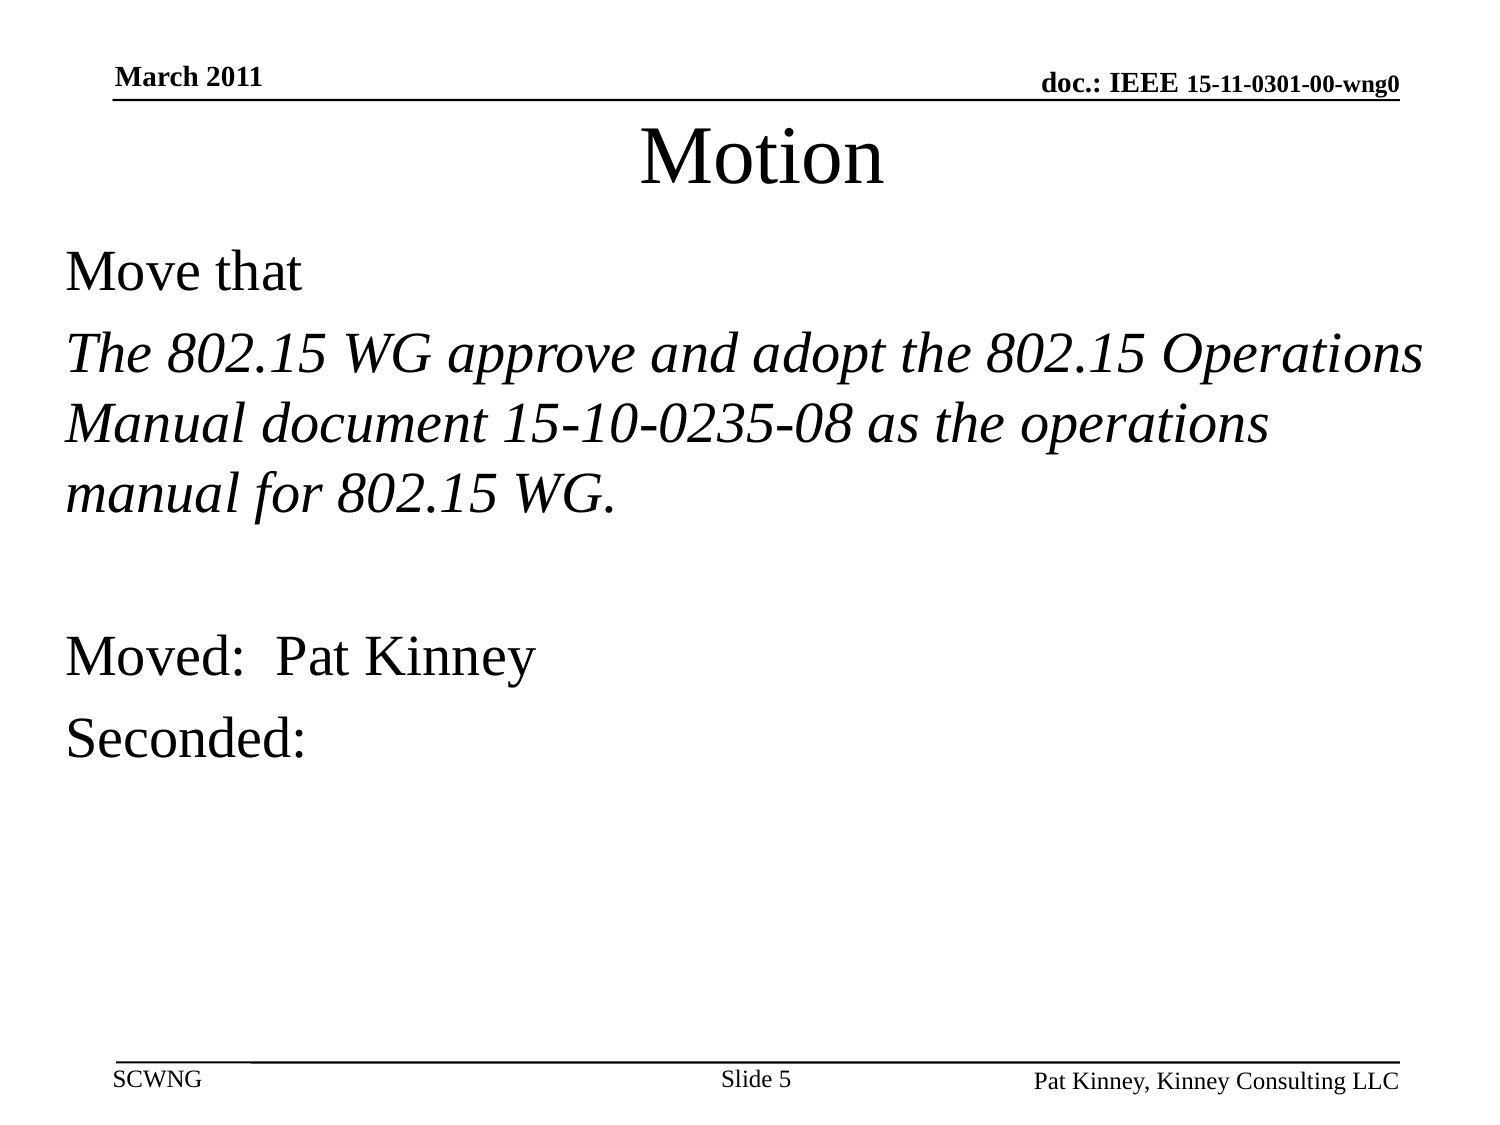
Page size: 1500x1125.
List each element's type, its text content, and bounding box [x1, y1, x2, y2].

title Motion [124, 37, 1401, 224]
footer Pat Kinney, Kinney Consulting LLC [999, 1064, 1401, 1125]
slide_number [99, 49, 413, 91]
list Move that The 802.15 WG approve and adopt the 802.15 Operations Manual document 15-10-0235-08 as the operations manual for 802.15 WG. Moved: Pat Kinney Seconded: [49, 224, 1476, 1001]
slide_number Slide 5 [712, 1061, 800, 1093]
